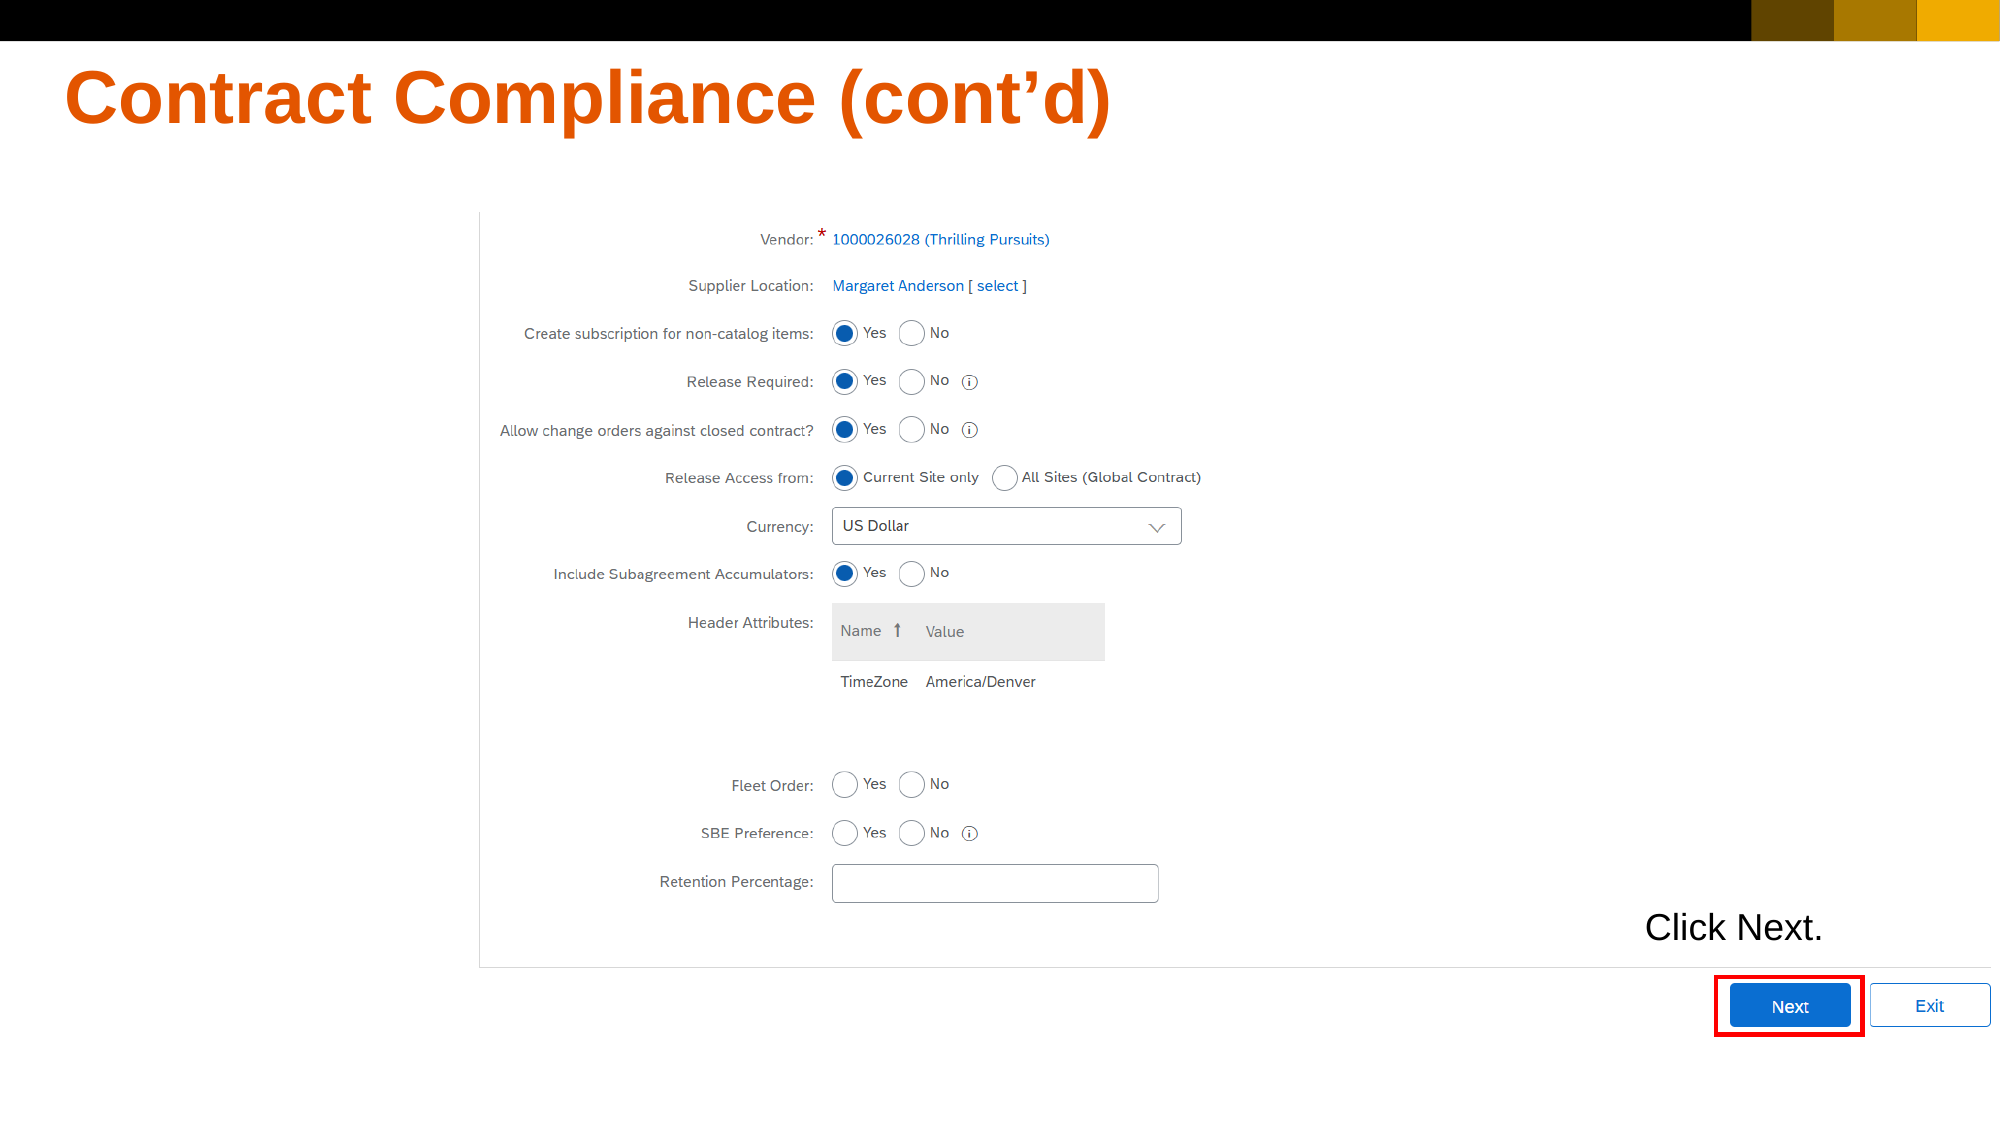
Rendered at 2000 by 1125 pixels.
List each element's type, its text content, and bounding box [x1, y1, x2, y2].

picture [479, 212, 2000, 1035]
title Contract Compliance (cont’d) [64, 48, 1848, 140]
